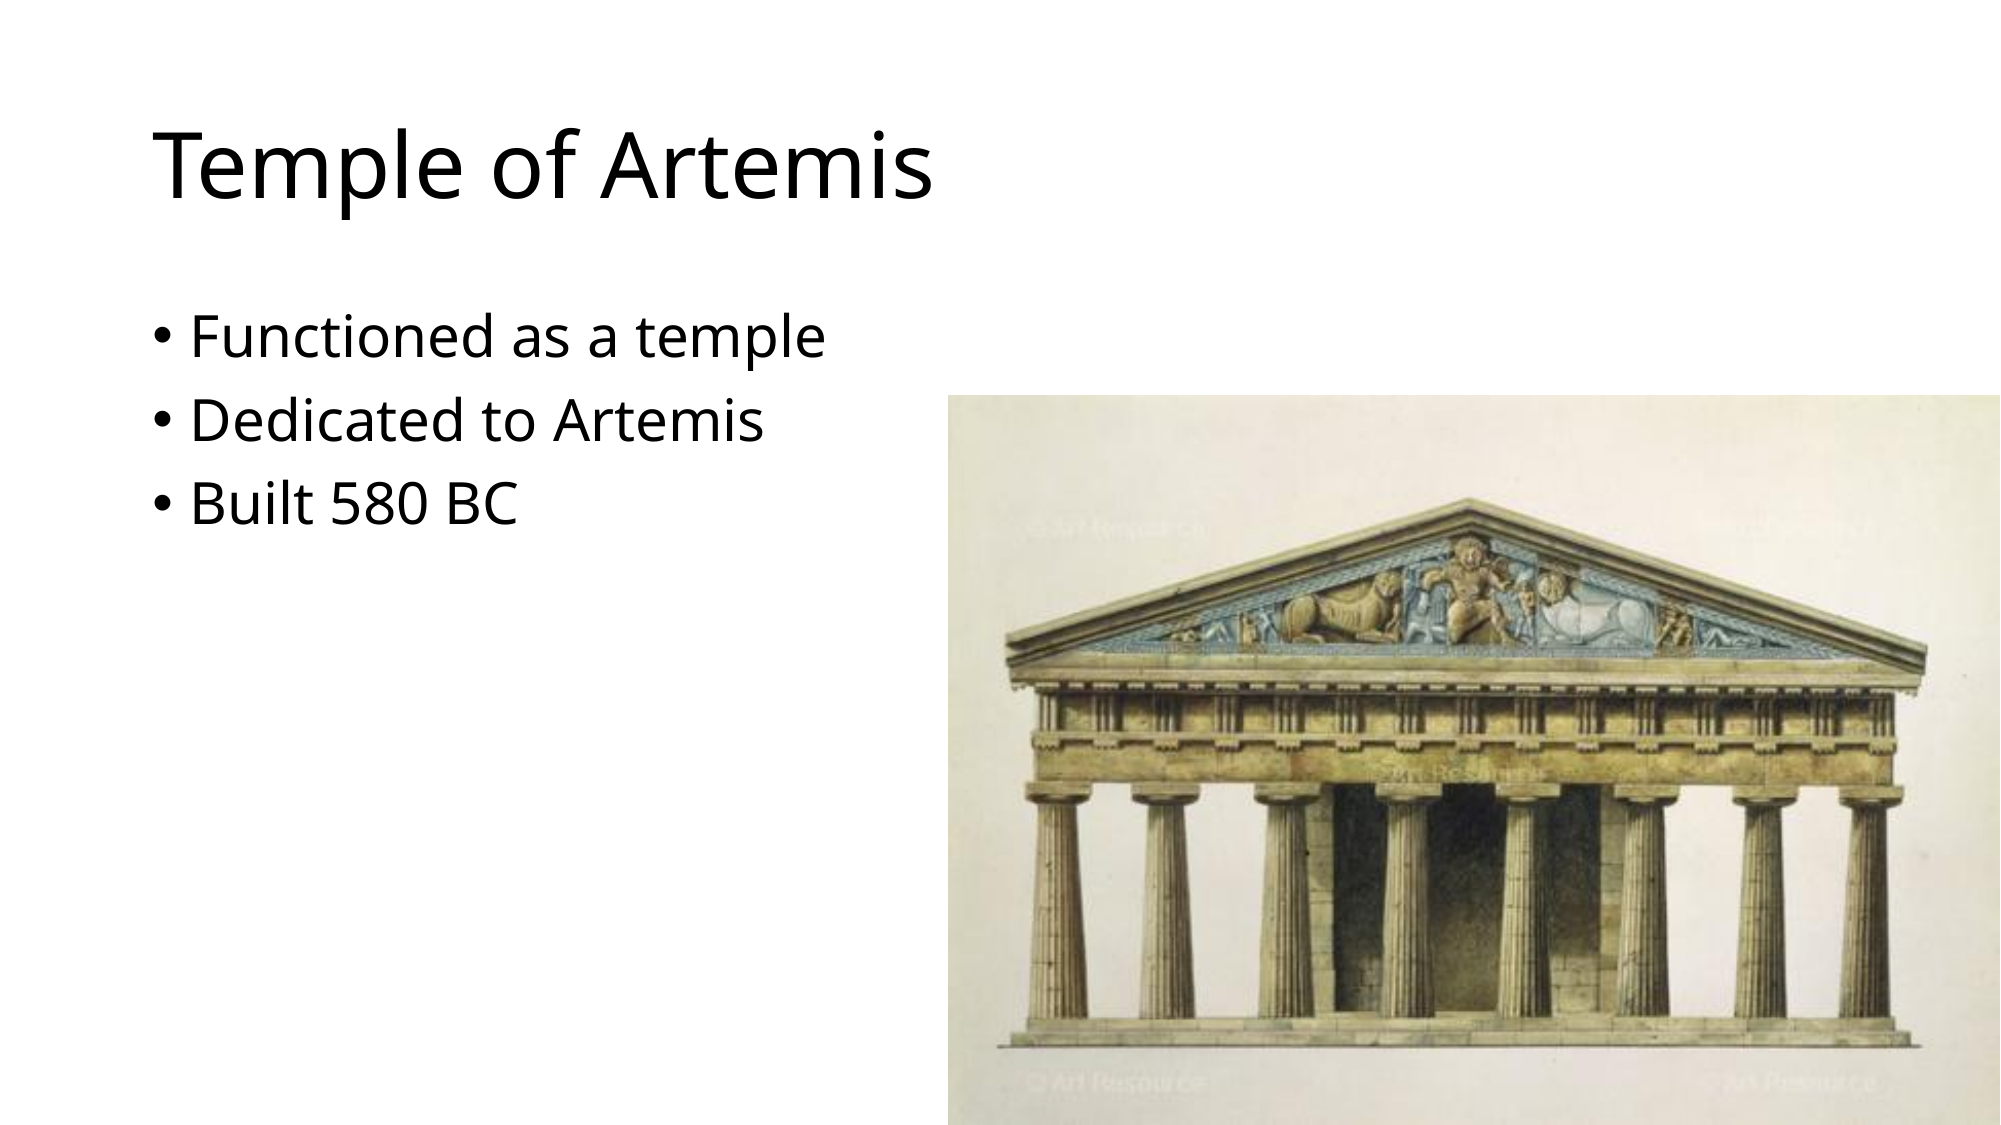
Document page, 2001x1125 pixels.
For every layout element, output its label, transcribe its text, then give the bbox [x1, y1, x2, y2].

picture [948, 395, 2000, 1125]
list Functioned as a temple Dedicated to Artemis Built 580 BC [137, 299, 1863, 1014]
title Temple of Artemis [137, 59, 1863, 278]
